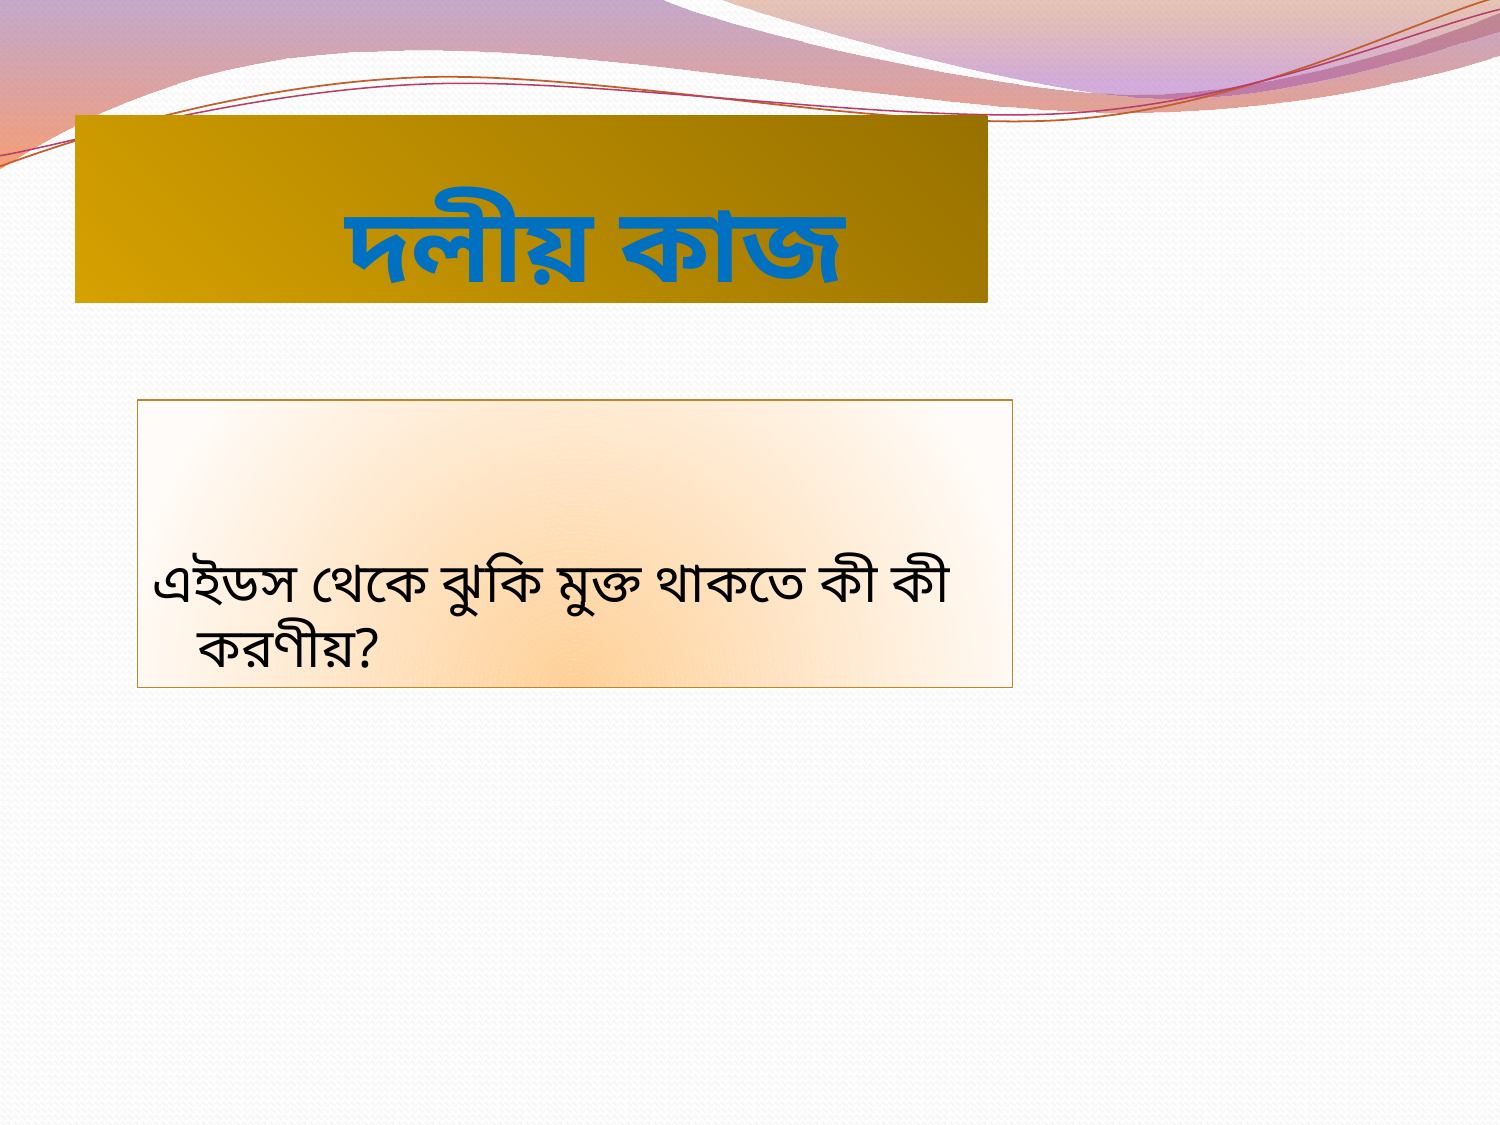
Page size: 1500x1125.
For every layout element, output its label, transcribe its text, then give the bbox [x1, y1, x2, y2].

list এইডস থেকে ঝুকি মুক্ত থাকতে কী কী করণীয়? [137, 399, 1013, 688]
title দলীয় কাজ [75, 115, 988, 303]
